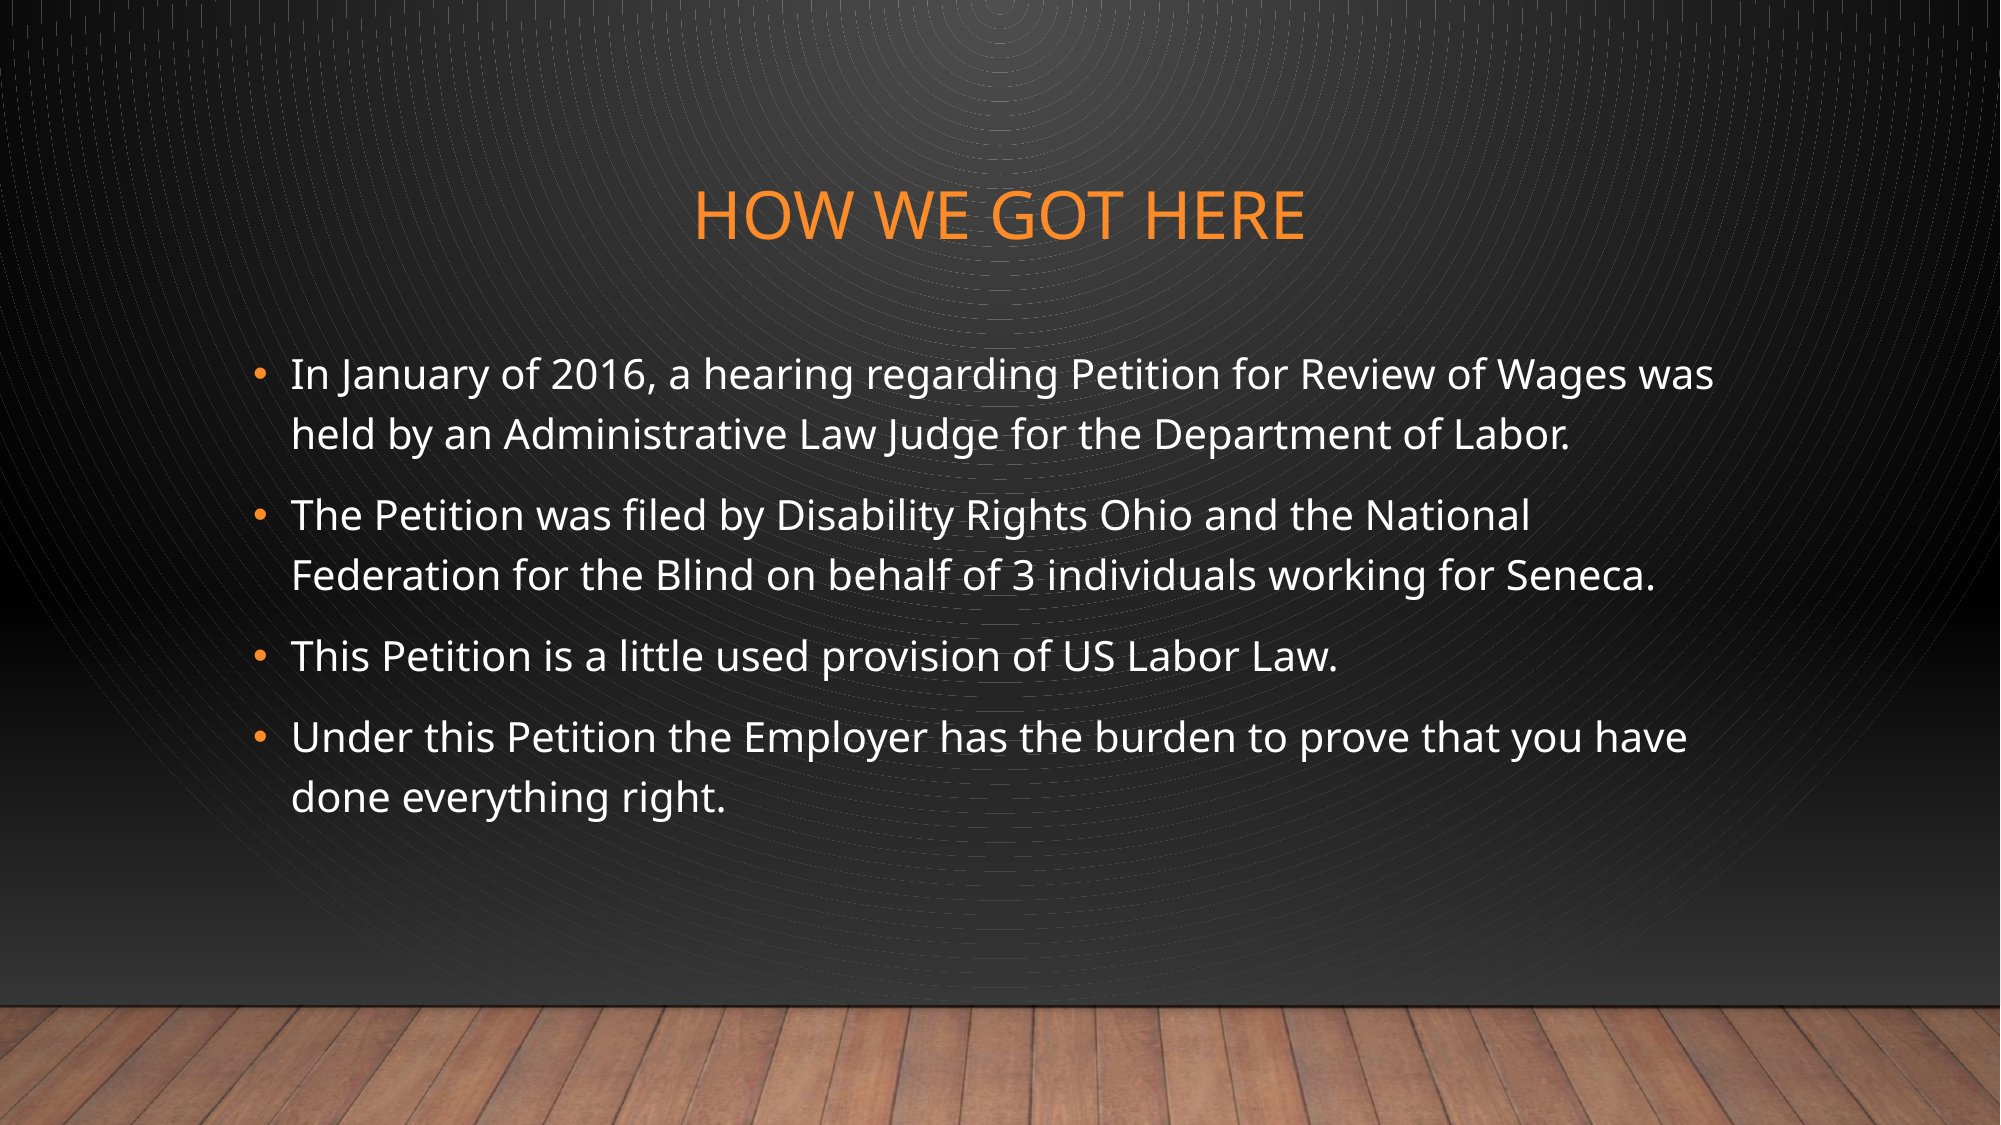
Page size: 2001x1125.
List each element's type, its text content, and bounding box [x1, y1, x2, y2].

list In January of 2016, a hearing regarding Petition for Review of Wages was held by an Administrative Law Judge for the Department of Labor. The Petition was filed by Disability Rights Ohio and the National Federation for the Blind on behalf of 3 individuals working for Seneca. This Petition is a little used provision of US Labor Law. Under this Petition the Employer has the burden to prove that you have done everything right. [238, 330, 1763, 897]
title How we got here [238, 131, 1763, 305]
picture [0, 1005, 2000, 1125]
